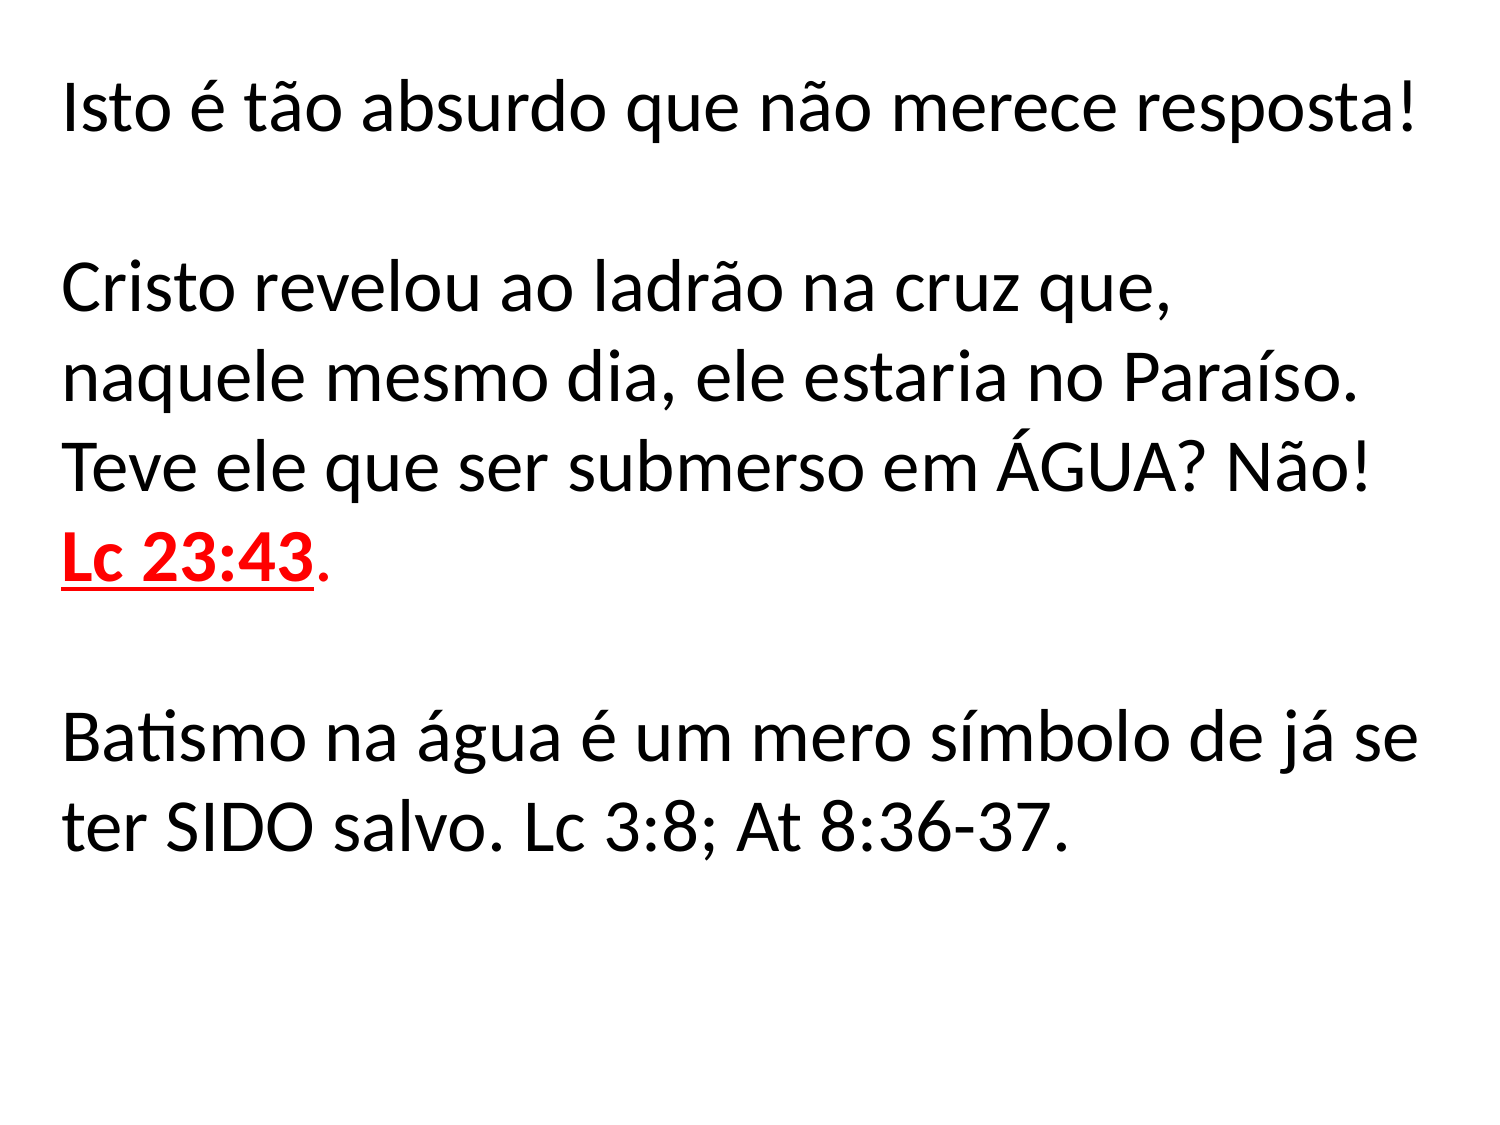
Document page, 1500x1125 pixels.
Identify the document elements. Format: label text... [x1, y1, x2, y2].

text_box Isto é tão absurdo que não merece resposta! Cristo revelou ao ladrão na cruz que, naquele mesmo dia, ele estaria no Paraíso. Teve ele que ser submerso em ÁGUA? Não! Lc 23:43. Batismo na água é um mero símbolo de já se ter SIDO salvo. Lc 3:8; At 8:36-37. [46, 49, 1448, 875]
